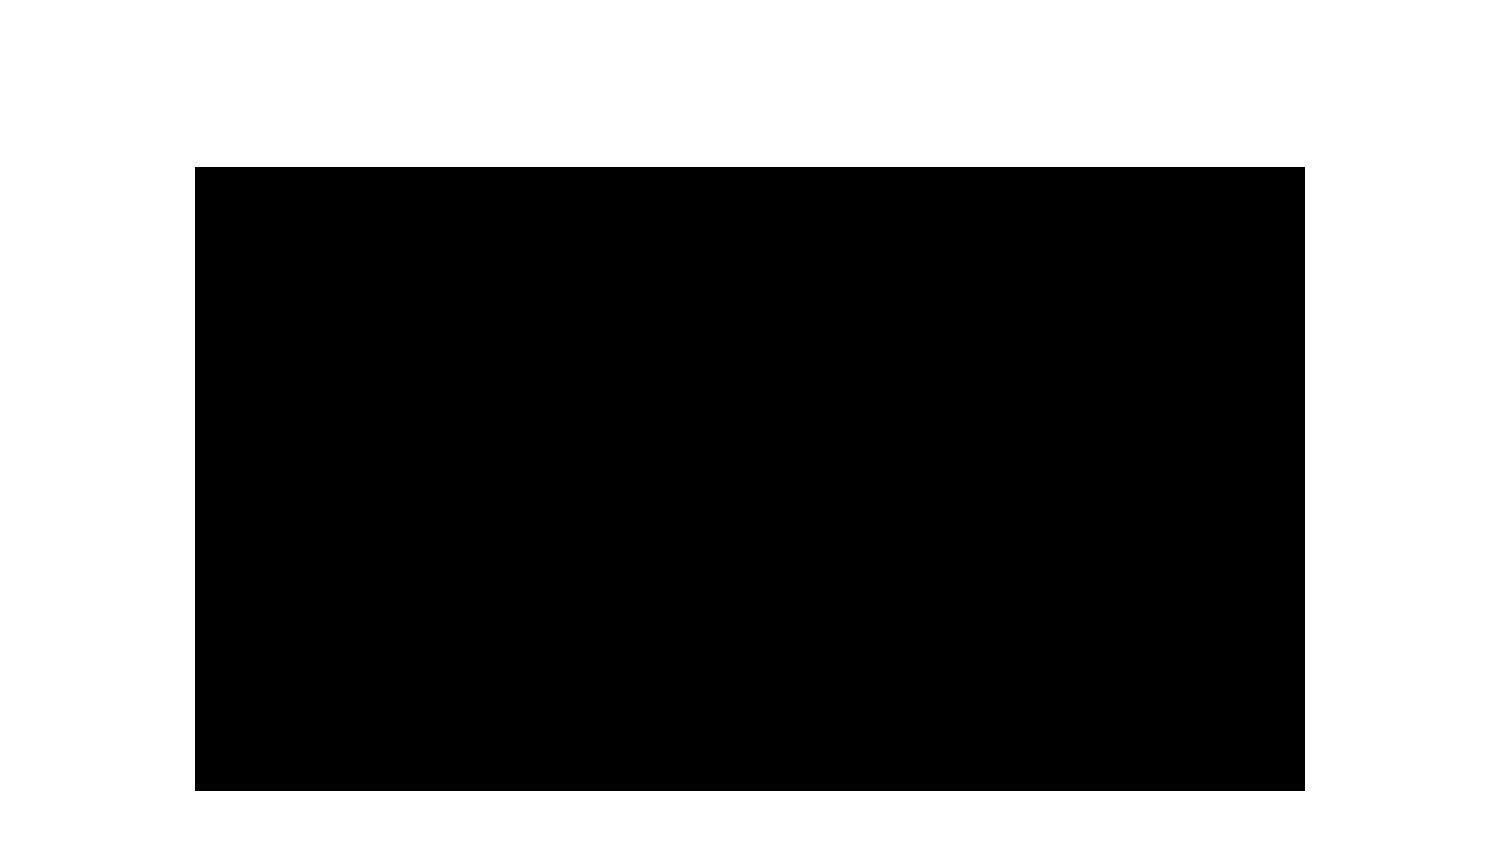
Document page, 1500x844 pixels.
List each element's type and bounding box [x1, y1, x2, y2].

text_box [193, 166, 1306, 792]
